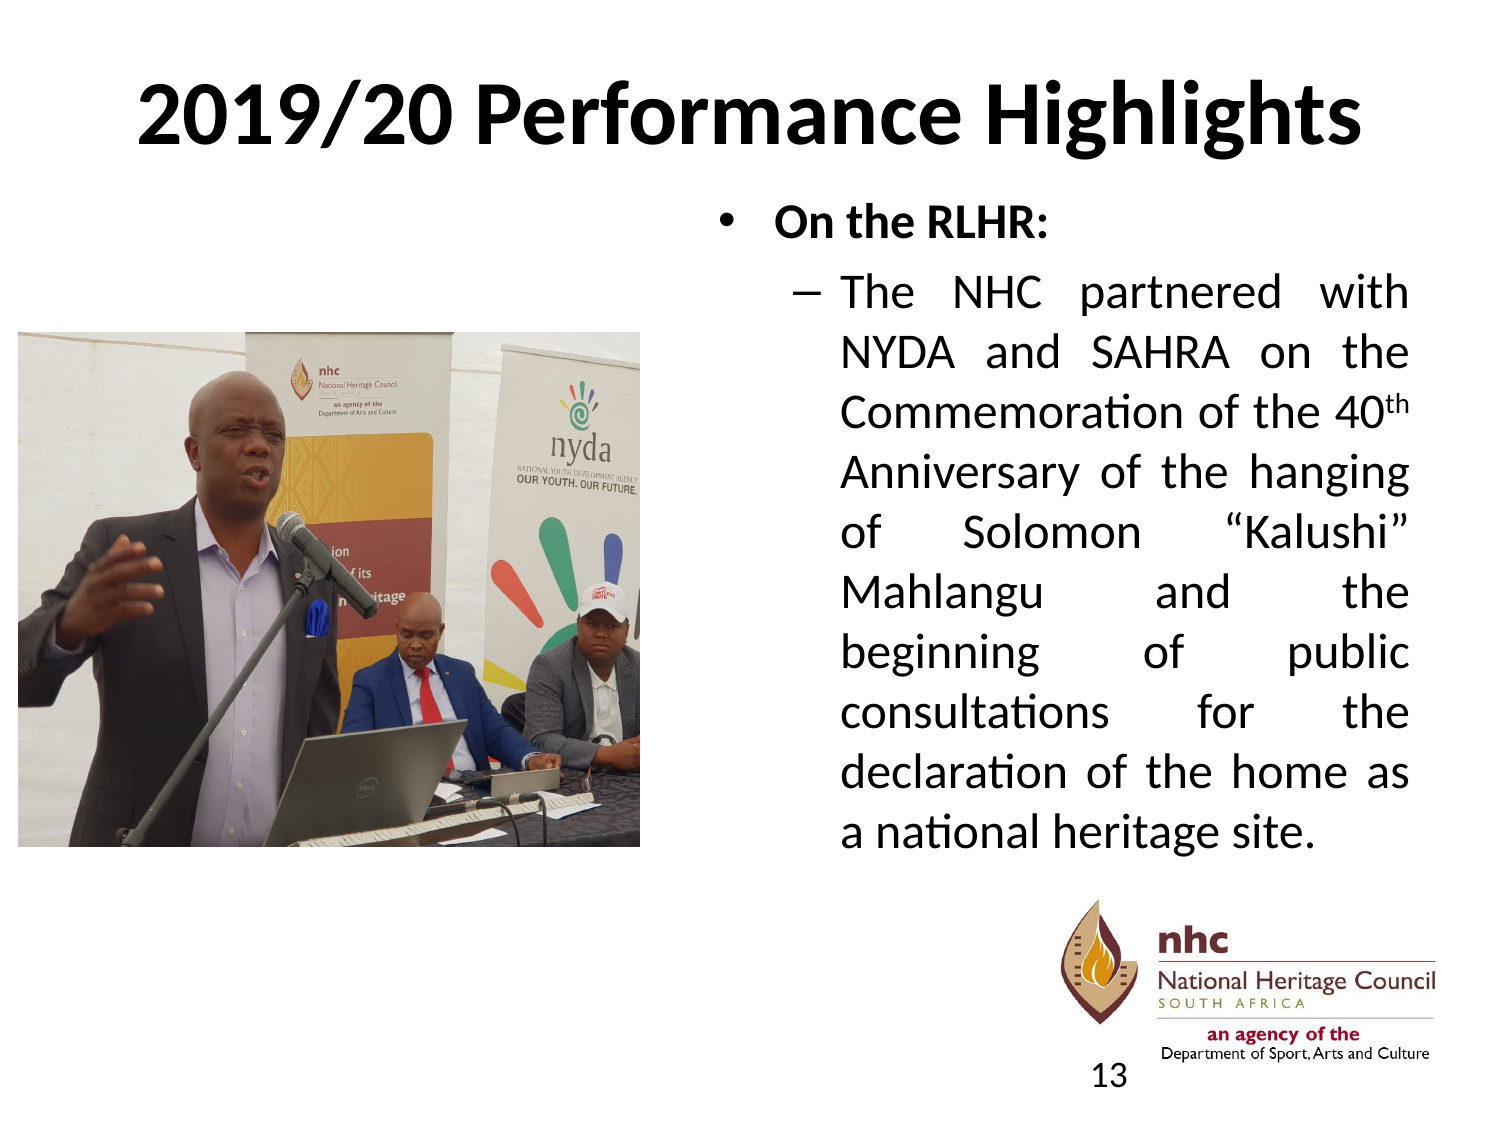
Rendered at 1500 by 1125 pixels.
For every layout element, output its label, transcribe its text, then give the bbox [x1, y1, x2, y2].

list On the RLHR: The NHC partnered with NYDA and SAHRA on the Commemoration of the 40th Anniversary of the hanging of Solomon “Kalushi” Mahlangu and the beginning of public consultations for the declaration of the home as a national heritage site. [703, 181, 1425, 925]
title 2019/20 Performance Highlights [75, 45, 1425, 182]
slide_number 13 [1074, 1042, 1425, 1103]
picture [17, 332, 641, 847]
picture [1040, 880, 1462, 1081]
